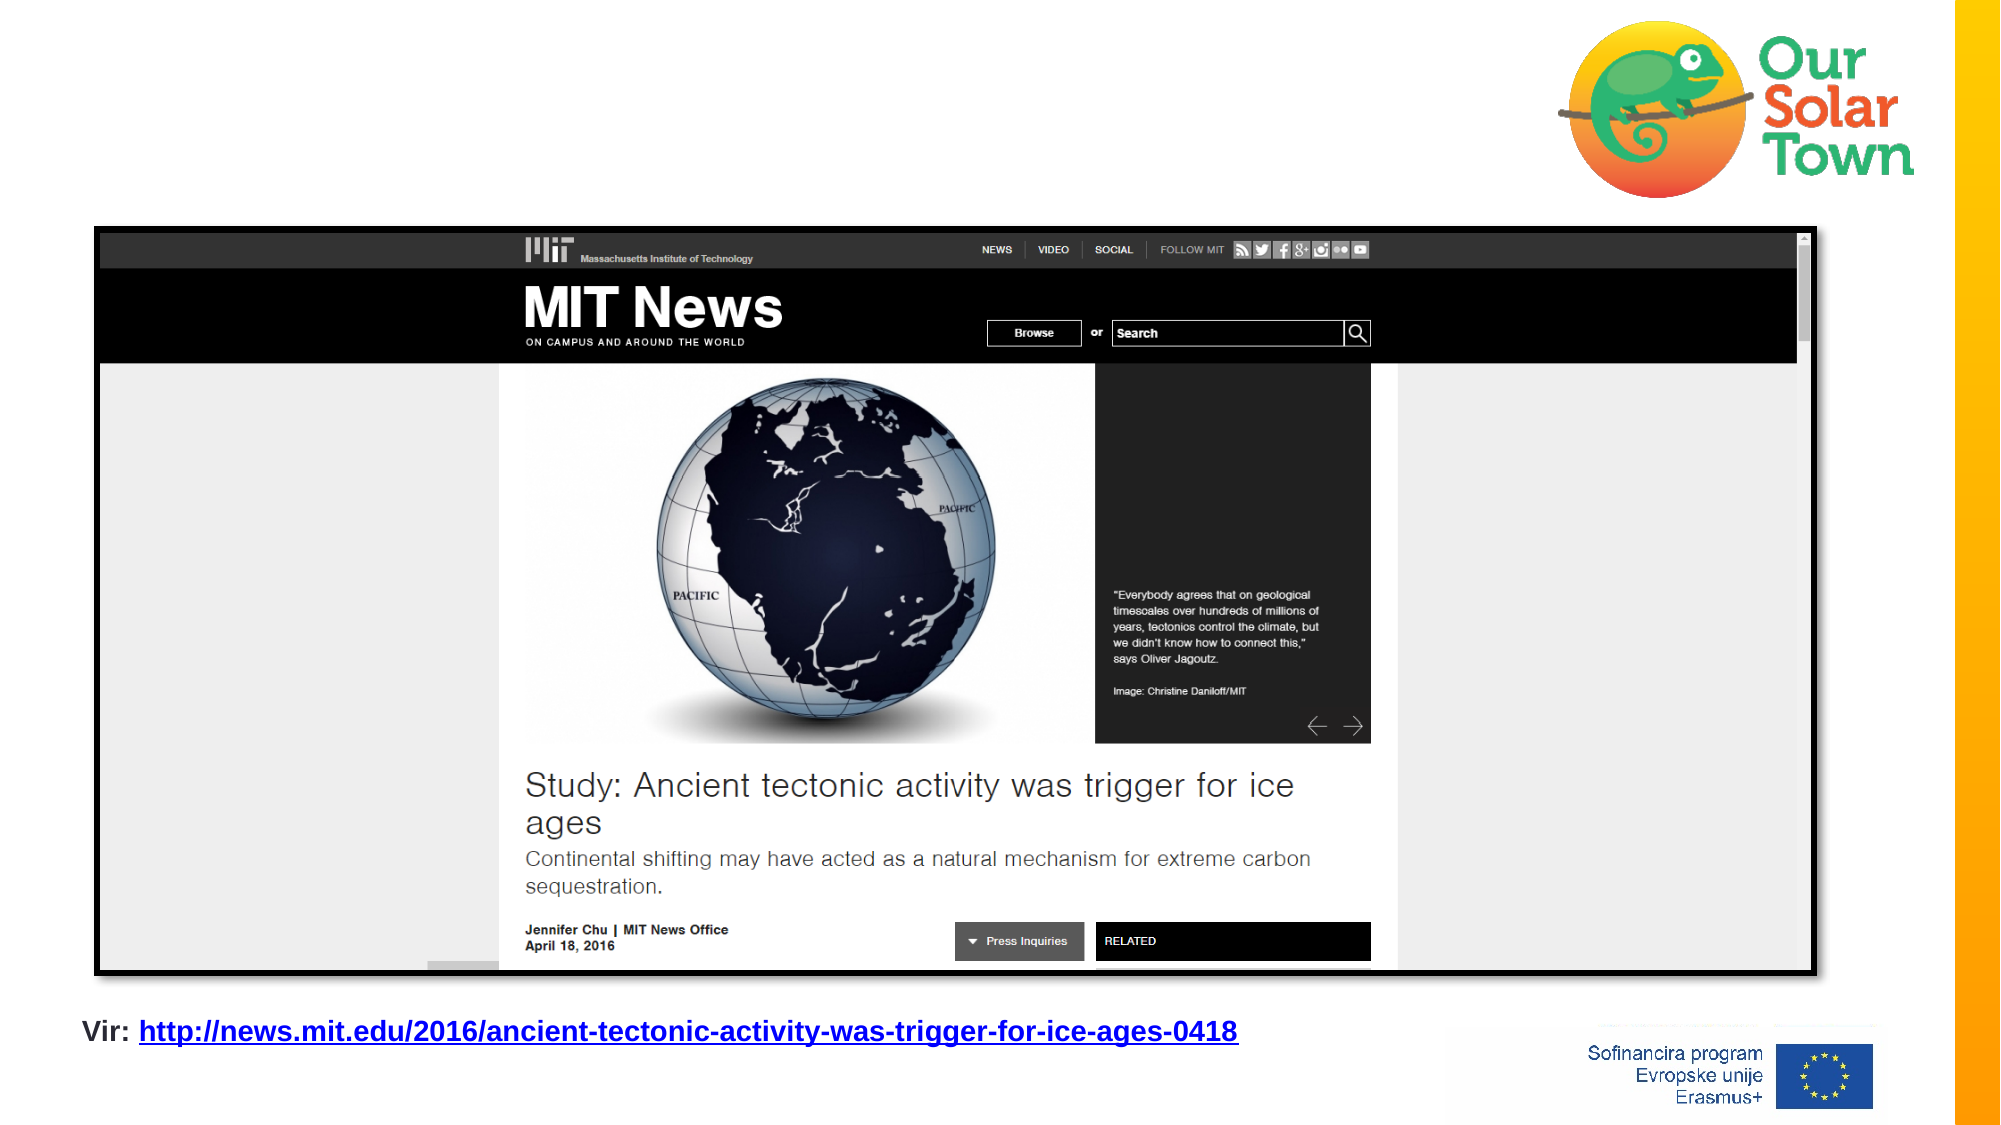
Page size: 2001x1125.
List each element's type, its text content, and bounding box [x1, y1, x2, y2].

picture [1537, 0, 1944, 225]
picture [1445, 1008, 1889, 1125]
picture [99, 231, 1812, 970]
text_box Vir: http://news.mit.edu/2016/ancient-tectonic-activity-was-trigger-for-ice-ages-0418 [66, 1004, 1734, 1120]
